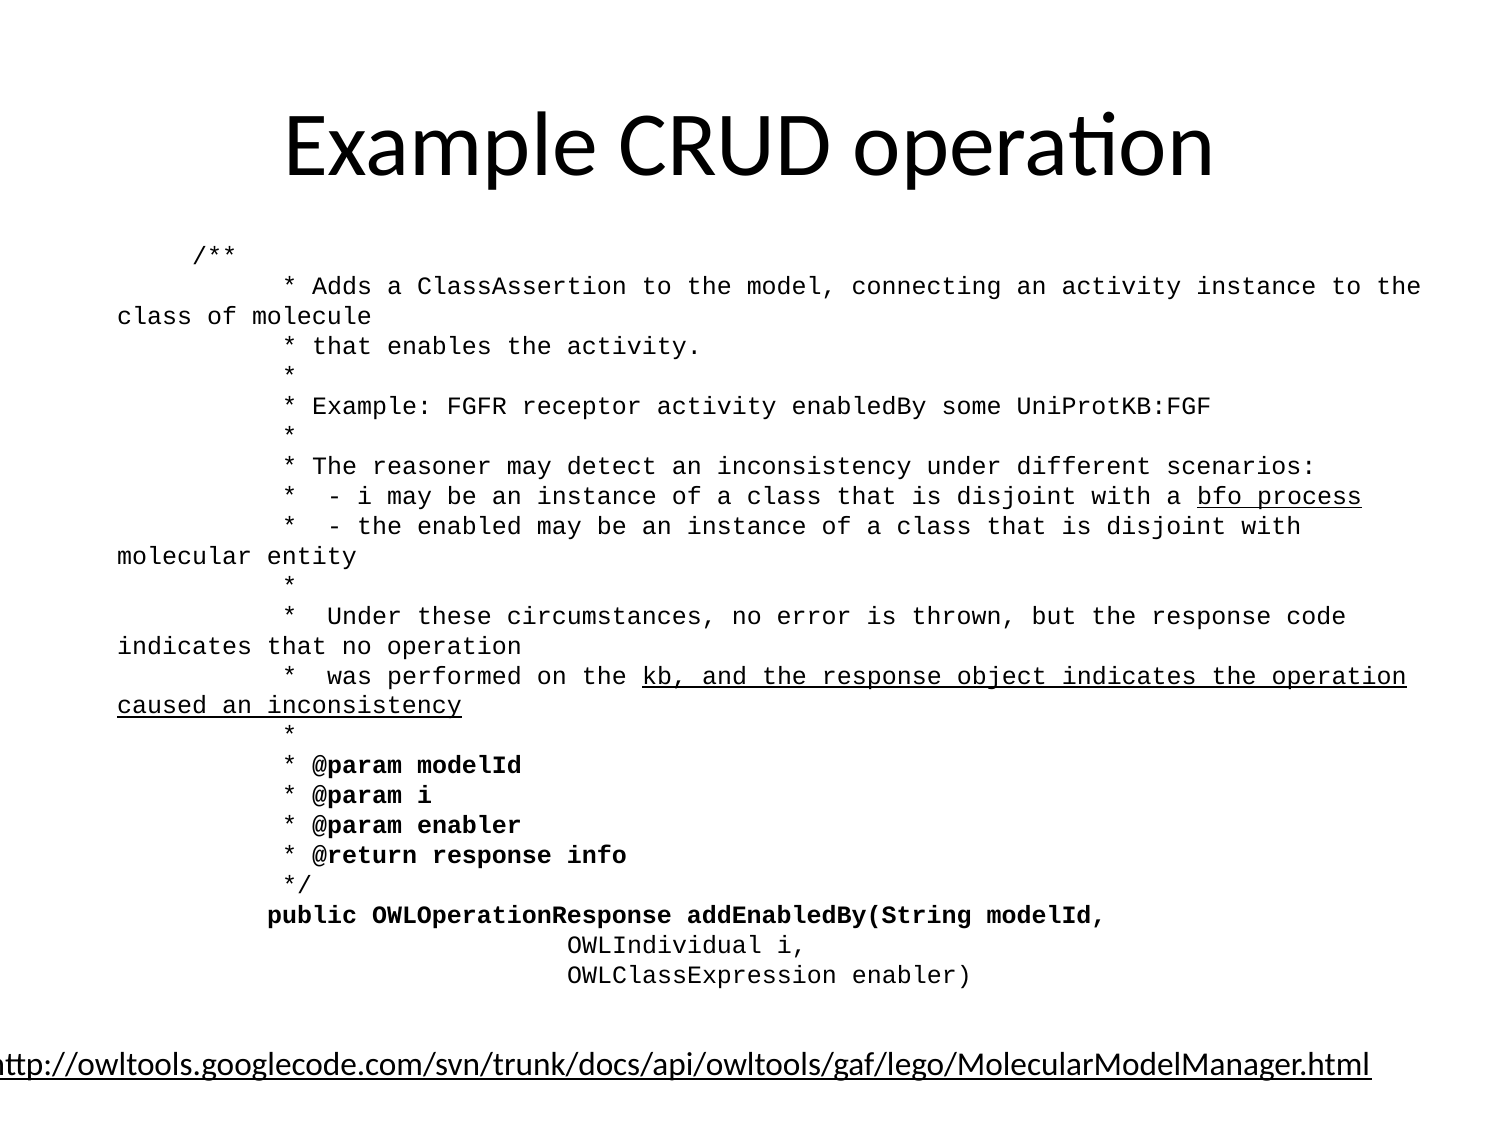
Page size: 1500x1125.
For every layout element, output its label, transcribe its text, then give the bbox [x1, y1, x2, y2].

title Example CRUD operation [75, 45, 1425, 233]
text_box /** * Adds a ClassAssertion to the model, connecting an activity instance to the class of molecule * that enables the activity. * * Example: FGFR receptor activity enabledBy some UniProtKB:FGF * * The reasoner may detect an inconsistency under different scenarios: * - i may be an instance of a class that is disjoint with a bfo process * - the enabled may be an instance of a class that is disjoint with molecular entity * * Under these circumstances, no error is thrown, but the response code indicates that no operation * was performed on the kb, and the response object indicates the operation caused an inconsistency * * @param modelId * @param i * @param enabler * @return response info */ public OWLOperationResponse addEnabledBy(String modelId, OWLIndividual i, OWLClassExpression enabler) [102, 232, 1455, 996]
text_box http://owltools.googlecode.com/svn/trunk/docs/api/owltools/gaf/lego/MolecularModelManager.html [0, 1035, 1500, 1090]
